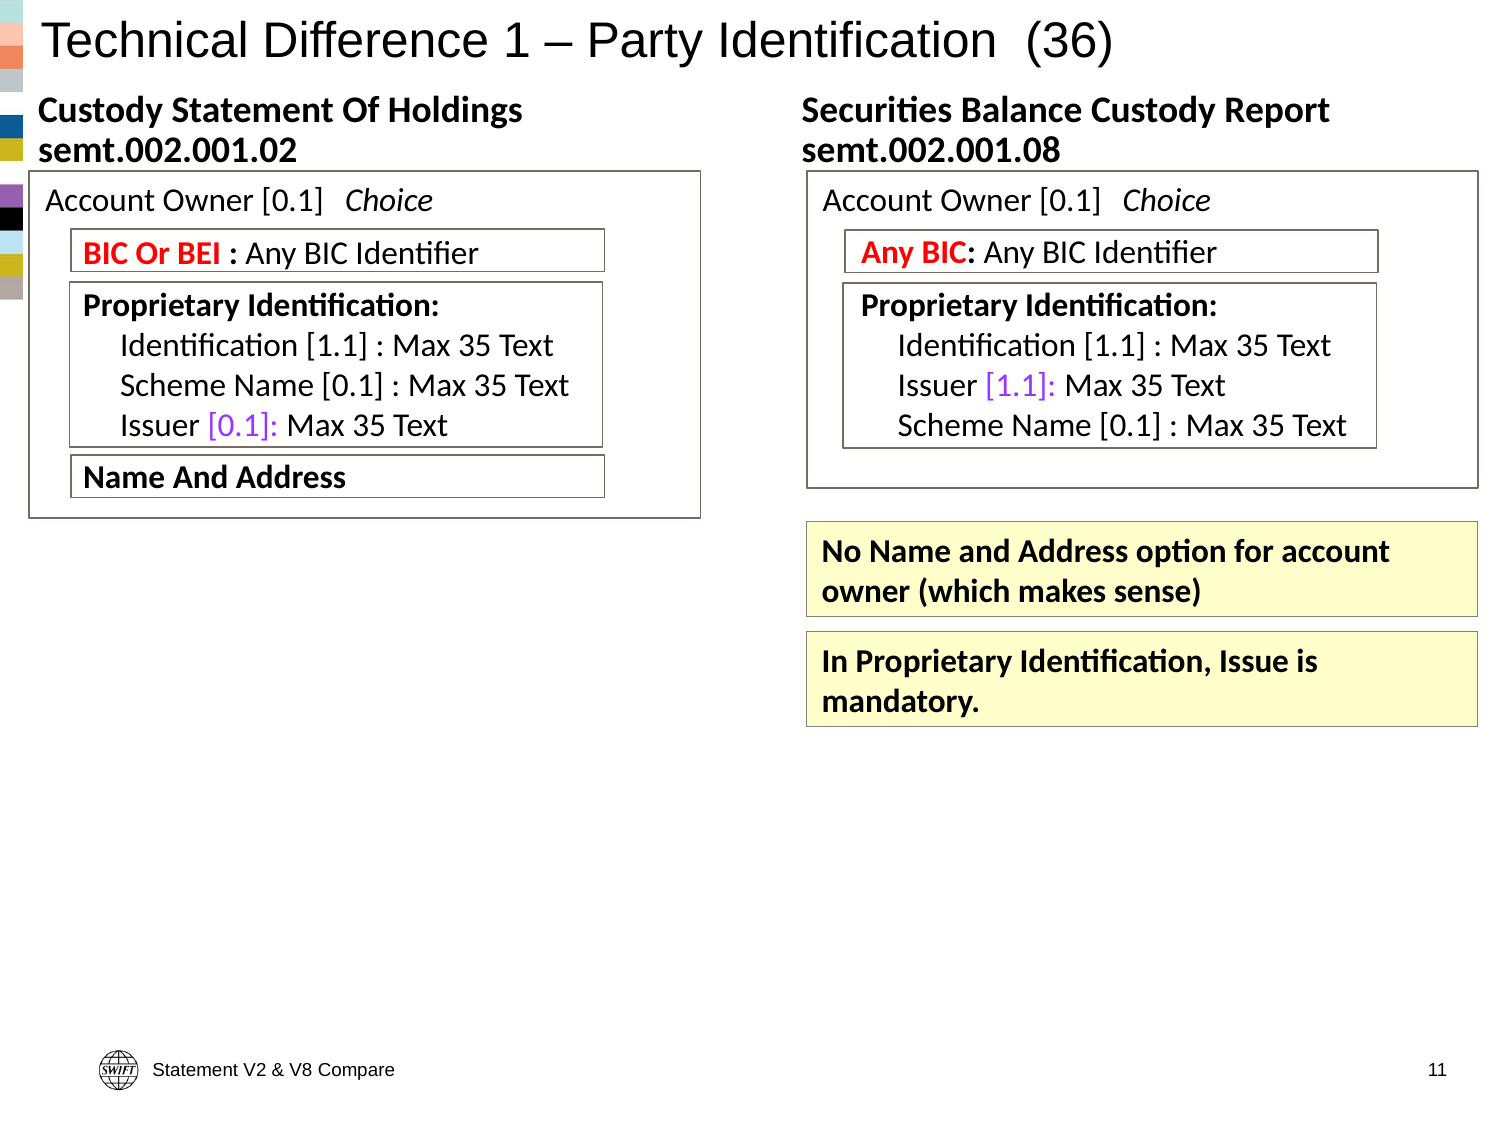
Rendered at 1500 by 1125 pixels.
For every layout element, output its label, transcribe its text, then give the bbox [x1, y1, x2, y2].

text_box Custody Statement Of Holdings semt.002.001.02 [23, 82, 539, 177]
footer Statement V2 & V8 Compare [137, 1050, 1070, 1089]
picture [0, 0, 23, 134]
text_box Account Owner [0.1] Choice BIC Or BEI : Any BIC Identifier Proprietary Identification: Identification [1.1] : Max 35 Text Scheme Name [0.1] : Max 35 Text Issuer [0.1]: Max 35 Text Name And Address [30, 171, 586, 503]
text_box [842, 282, 1377, 449]
slide_number 11 [1337, 1050, 1463, 1089]
text_box Account Owner [0.1] Choice Any BIC: Any BIC Identifier Proprietary Identification: Identification [1.1] : Max 35 Text Issuer [1.1]: Max 35 Text Scheme Name [0.1] : Max 35 Text [807, 170, 1363, 450]
text_box No Name and Address option for account owner (which makes sense) [806, 521, 1478, 617]
picture [89, 1040, 148, 1100]
text_box Securities Balance Custody Report semt.002.001.08 [786, 82, 1347, 177]
text_box [844, 230, 1379, 273]
text_box [71, 455, 605, 498]
text_box [71, 229, 605, 272]
text_box [806, 170, 1479, 489]
text_box [29, 171, 701, 518]
text_box In Proprietary Identification, Issue is mandatory. [806, 631, 1478, 727]
text_box [69, 282, 603, 448]
title Technical Difference 1 – Party Identification (36) [25, 0, 1487, 84]
picture [0, 137, 23, 300]
